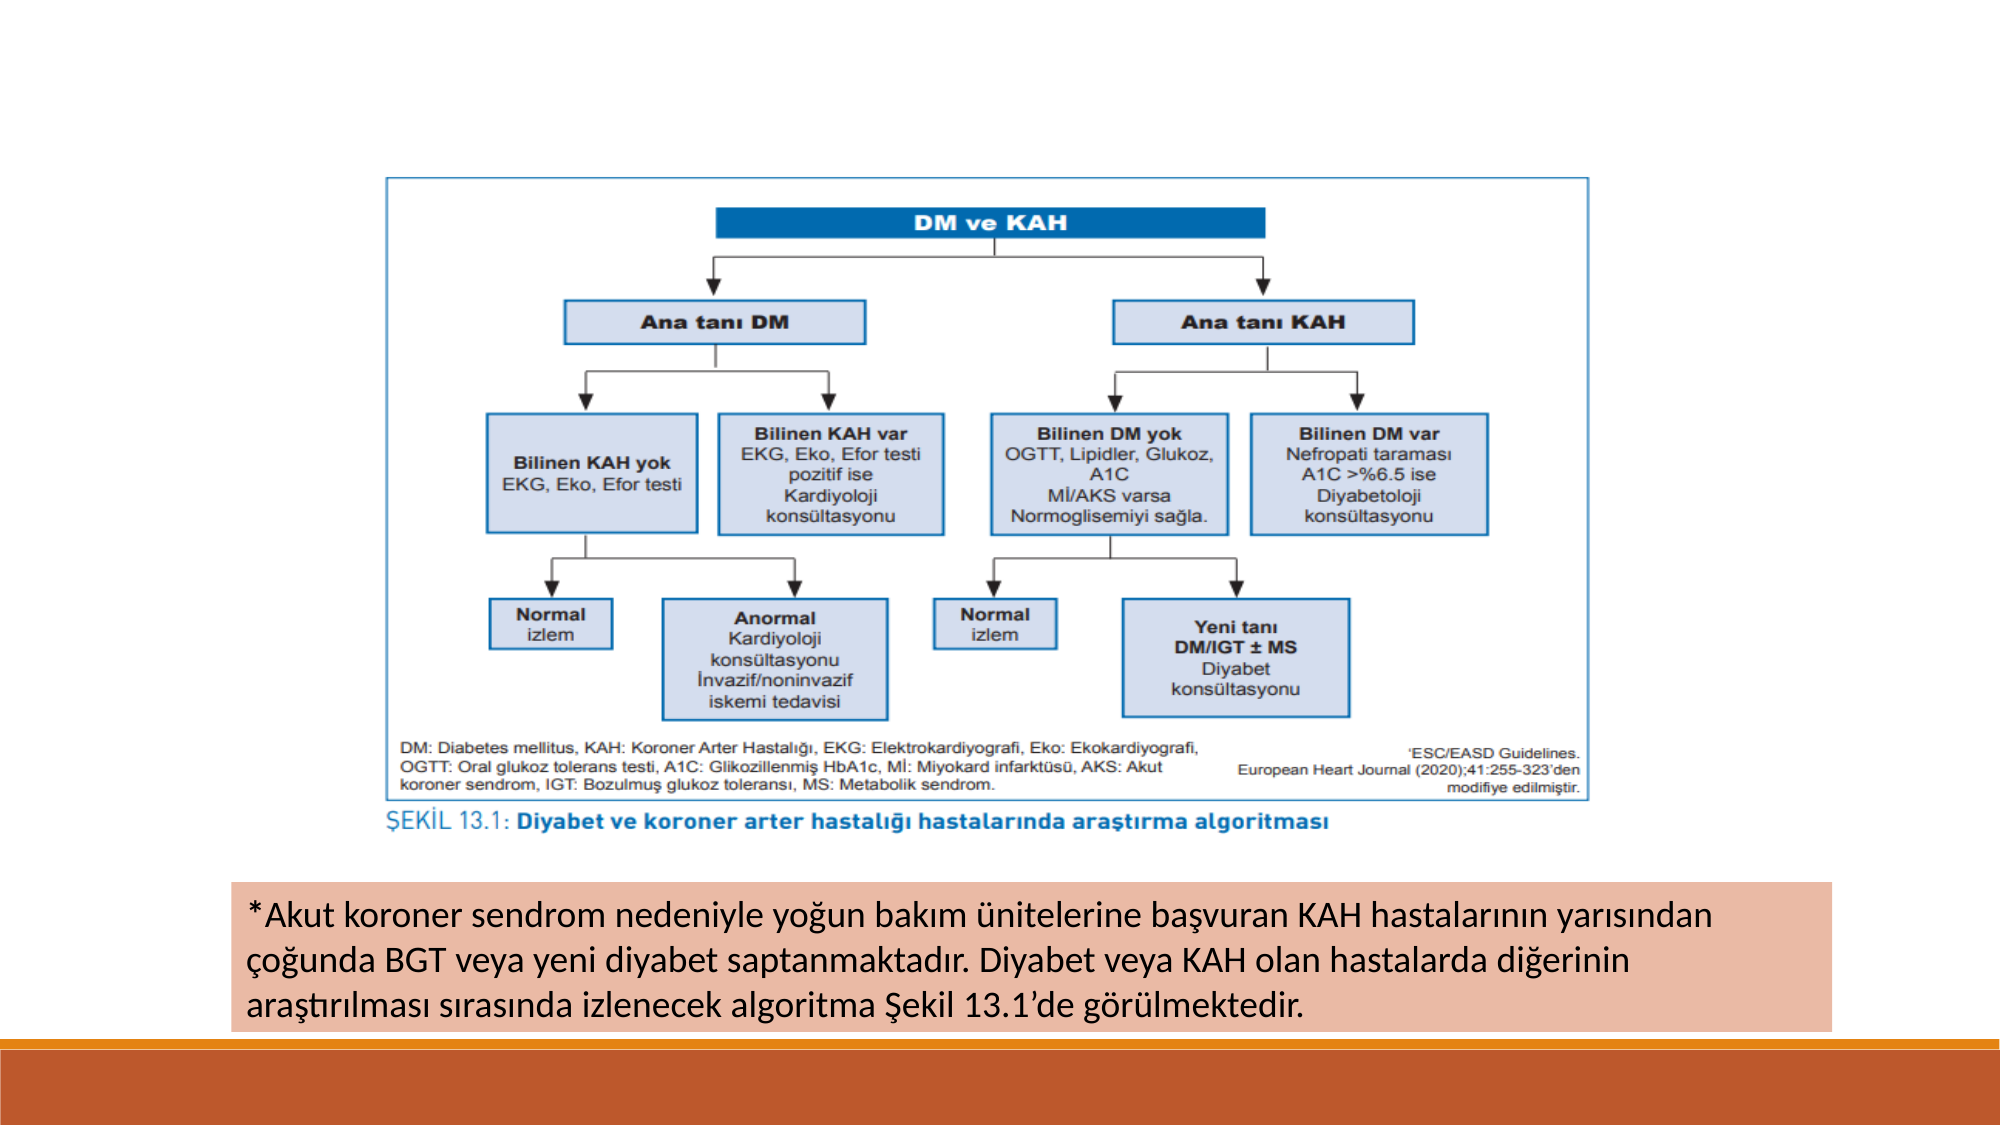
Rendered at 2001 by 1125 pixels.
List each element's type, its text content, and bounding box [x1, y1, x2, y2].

text_box *Akut koroner sendrom nedeniyle yoğun bakım ünitelerine başvuran KAH hastalarının yarısından çoğunda BGT veya yeni diyabet saptanmaktadır. Diyabet veya KAH olan hastalarda diğerinin araştırılması sırasında izlenecek algoritma Şekil 13.1’de görülmektedir. [231, 882, 1833, 1032]
picture [353, 156, 1624, 848]
